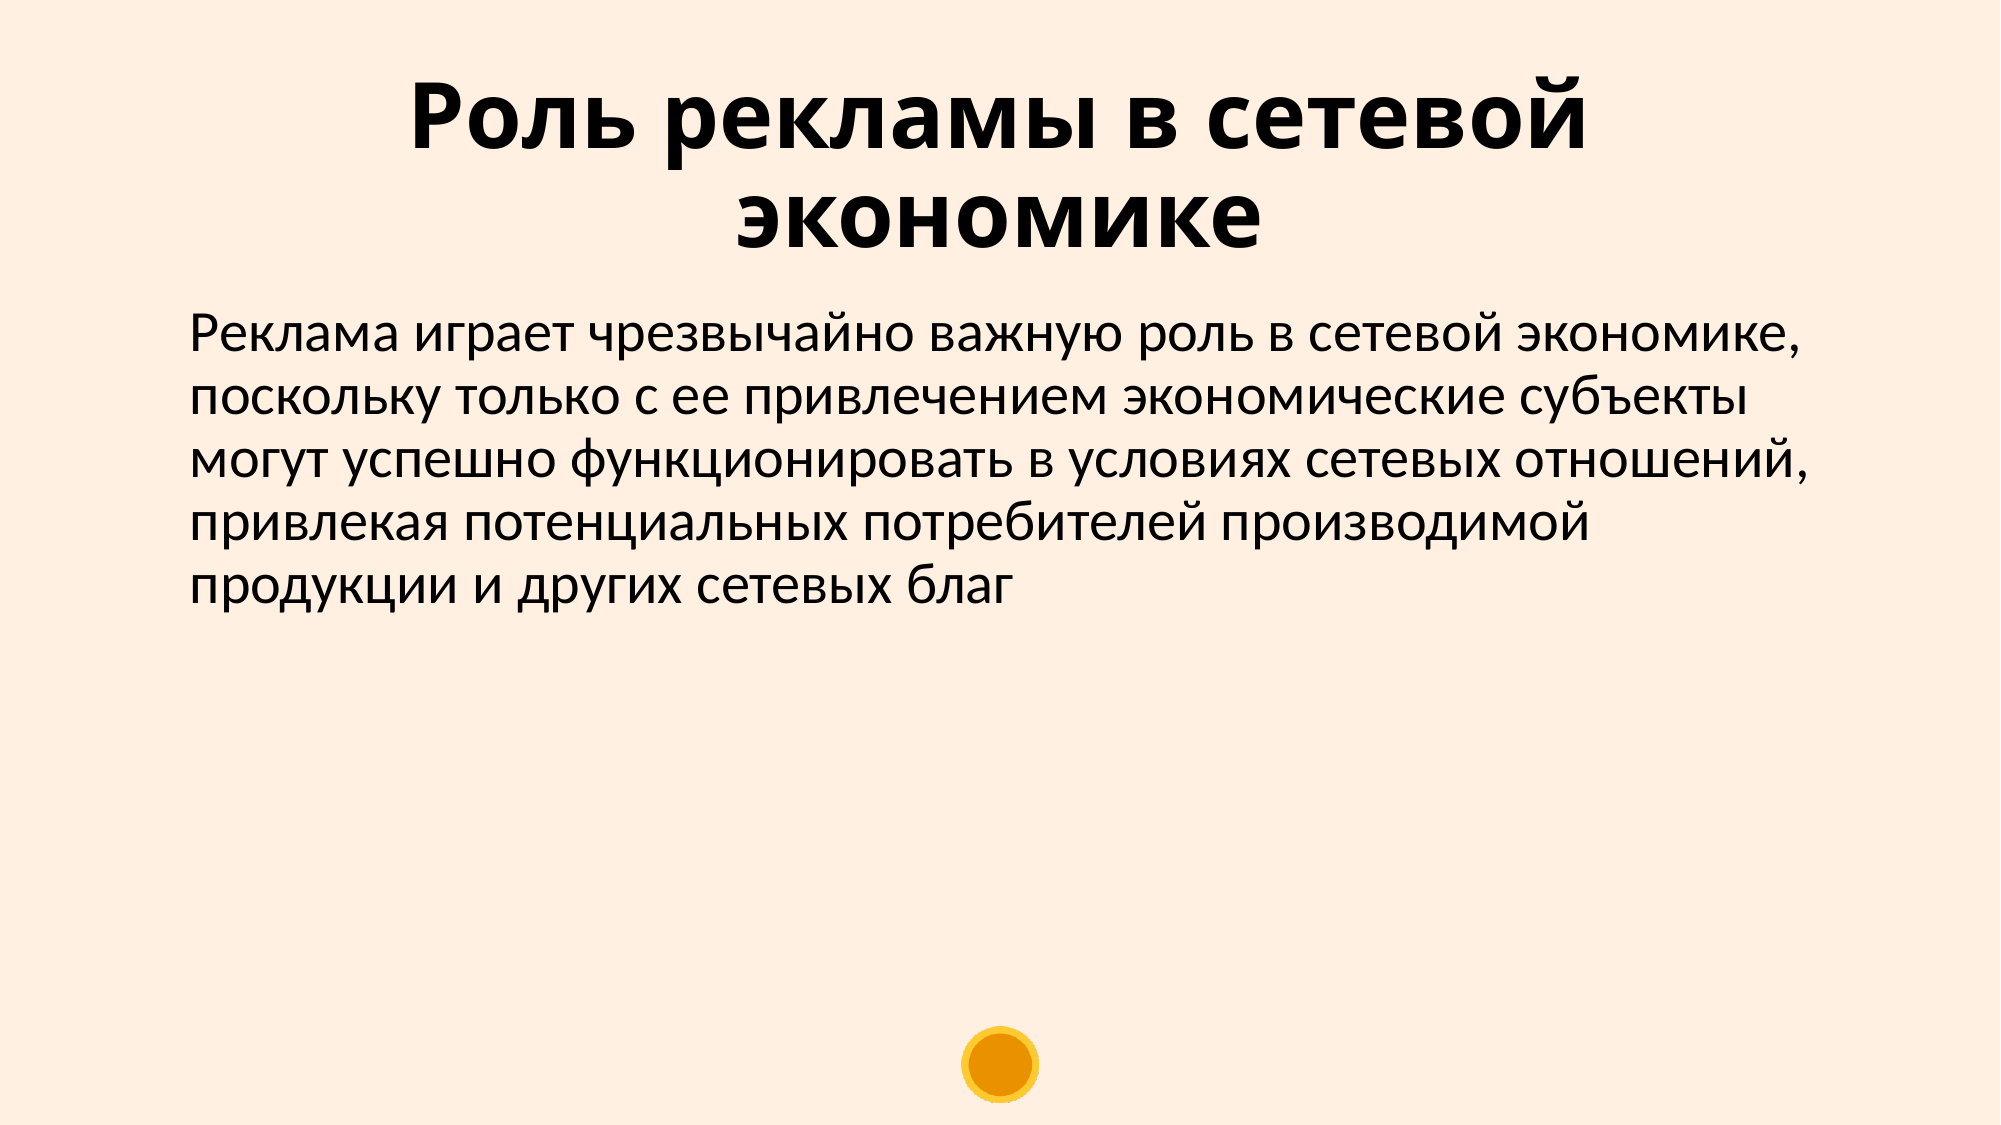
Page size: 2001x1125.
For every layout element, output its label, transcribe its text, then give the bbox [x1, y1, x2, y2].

list Реклама играет чрезвычайно важную роль в сетевой экономике, поскольку только с ее привлечением экономические субъекты могут успешно функционировать в условиях сетевых отношений, привлекая потенциальных потребителей производимой продукции и других сетевых благ [137, 294, 1863, 1008]
title Роль рекламы в сетевой экономике [137, 59, 1863, 278]
picture [961, 1026, 1039, 1103]
